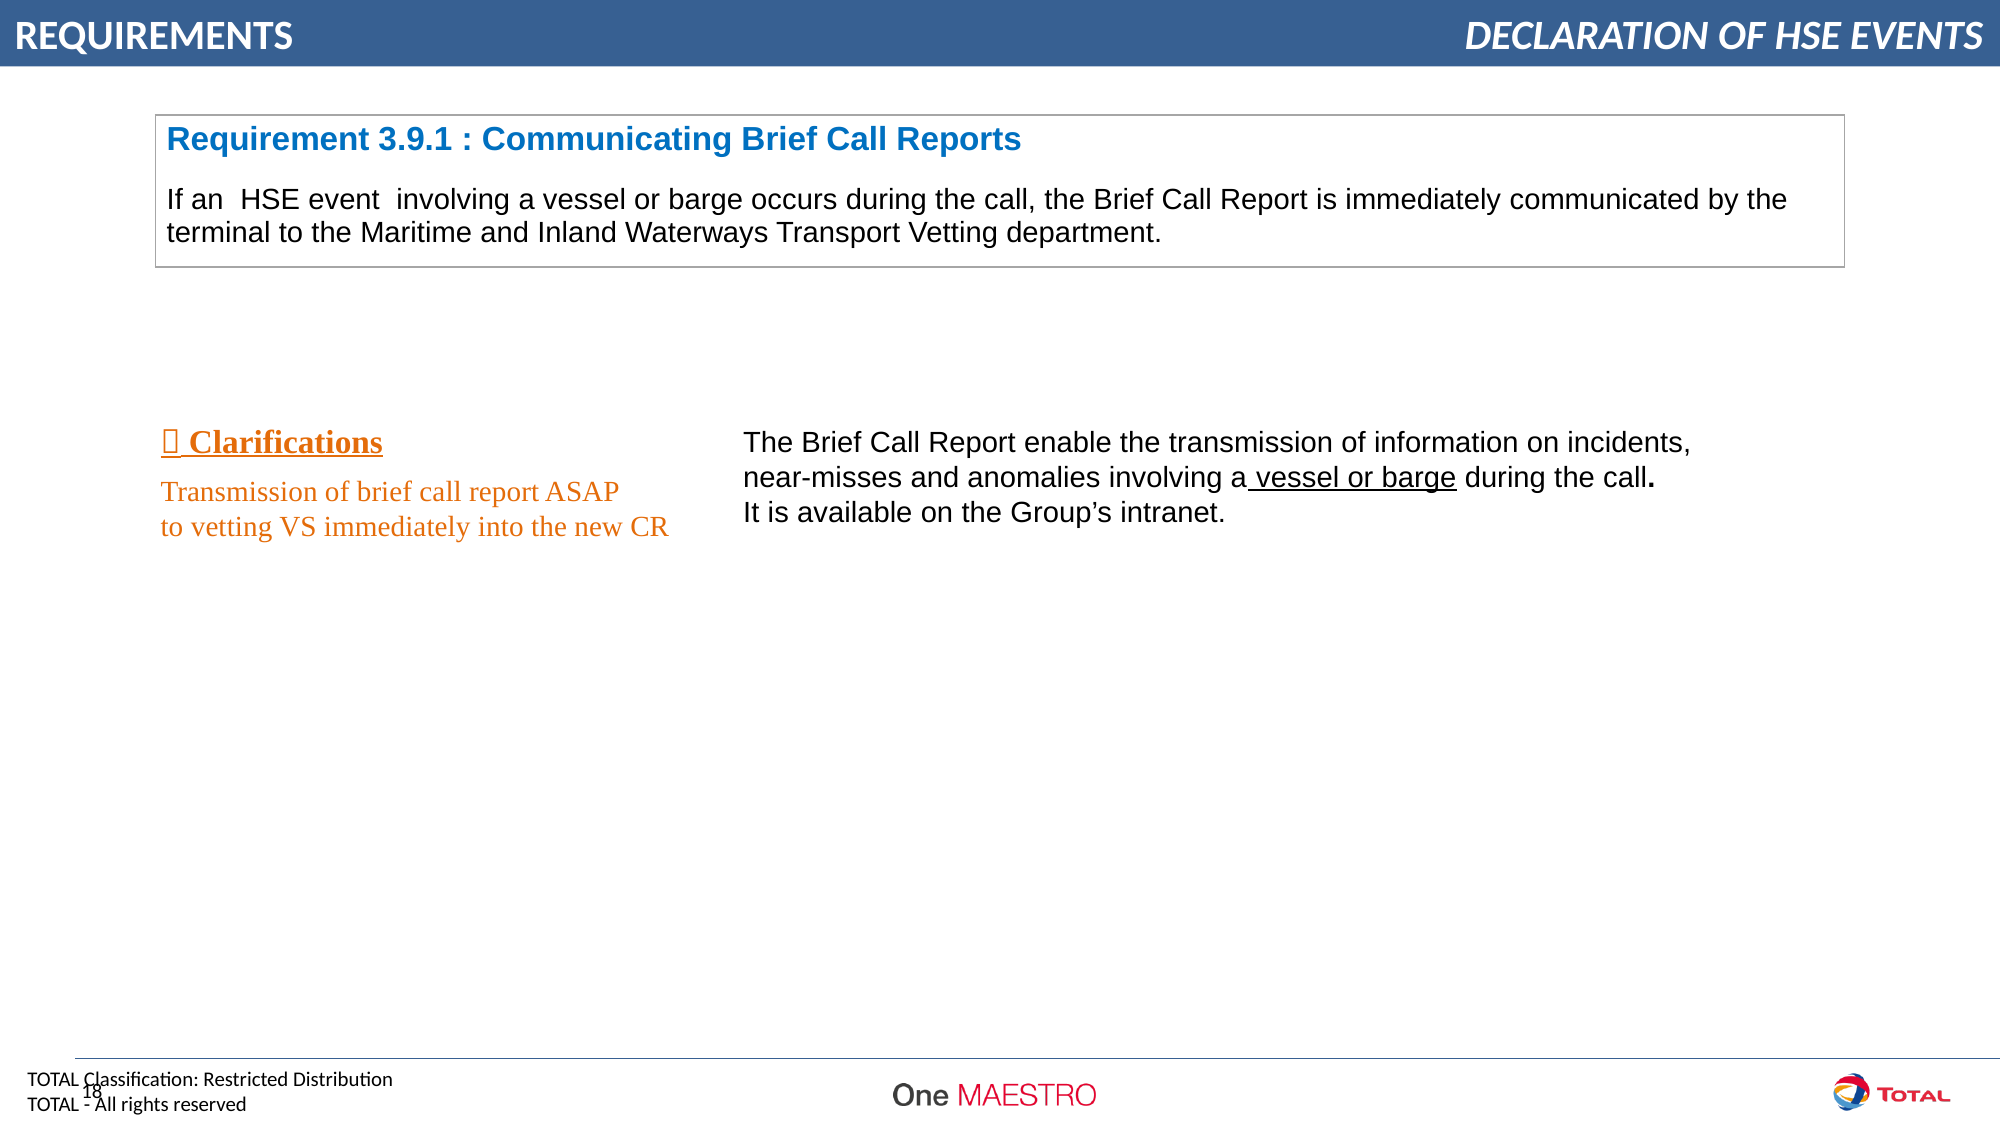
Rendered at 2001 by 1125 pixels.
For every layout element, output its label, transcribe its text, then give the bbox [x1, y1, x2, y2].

text_box  Clarifications Transmission of brief call report ASAP to vetting VS immediately into the new CR [145, 412, 685, 550]
text_box The Brief Call Report enable the transmission of information on incidents, near-misses and anomalies involving a vessel or barge during the call. It is available on the Group’s intranet. [728, 416, 1729, 536]
picture [1826, 1065, 1957, 1118]
text_box DECLARATION OF HSE EVENTS [864, 0, 1999, 67]
table_header Requirement 3.9.1 : Communicating Brief Call Reports [156, 116, 1844, 183]
picture [893, 1083, 1096, 1106]
table_cell If an HSE event involving a vessel or barge occurs during the call, the Brief Call Report is immediately communicated by the terminal to the Maritime and Inland Waterways Transport Vetting department. [156, 183, 1844, 266]
list REQUIREMENTS [0, 0, 864, 67]
